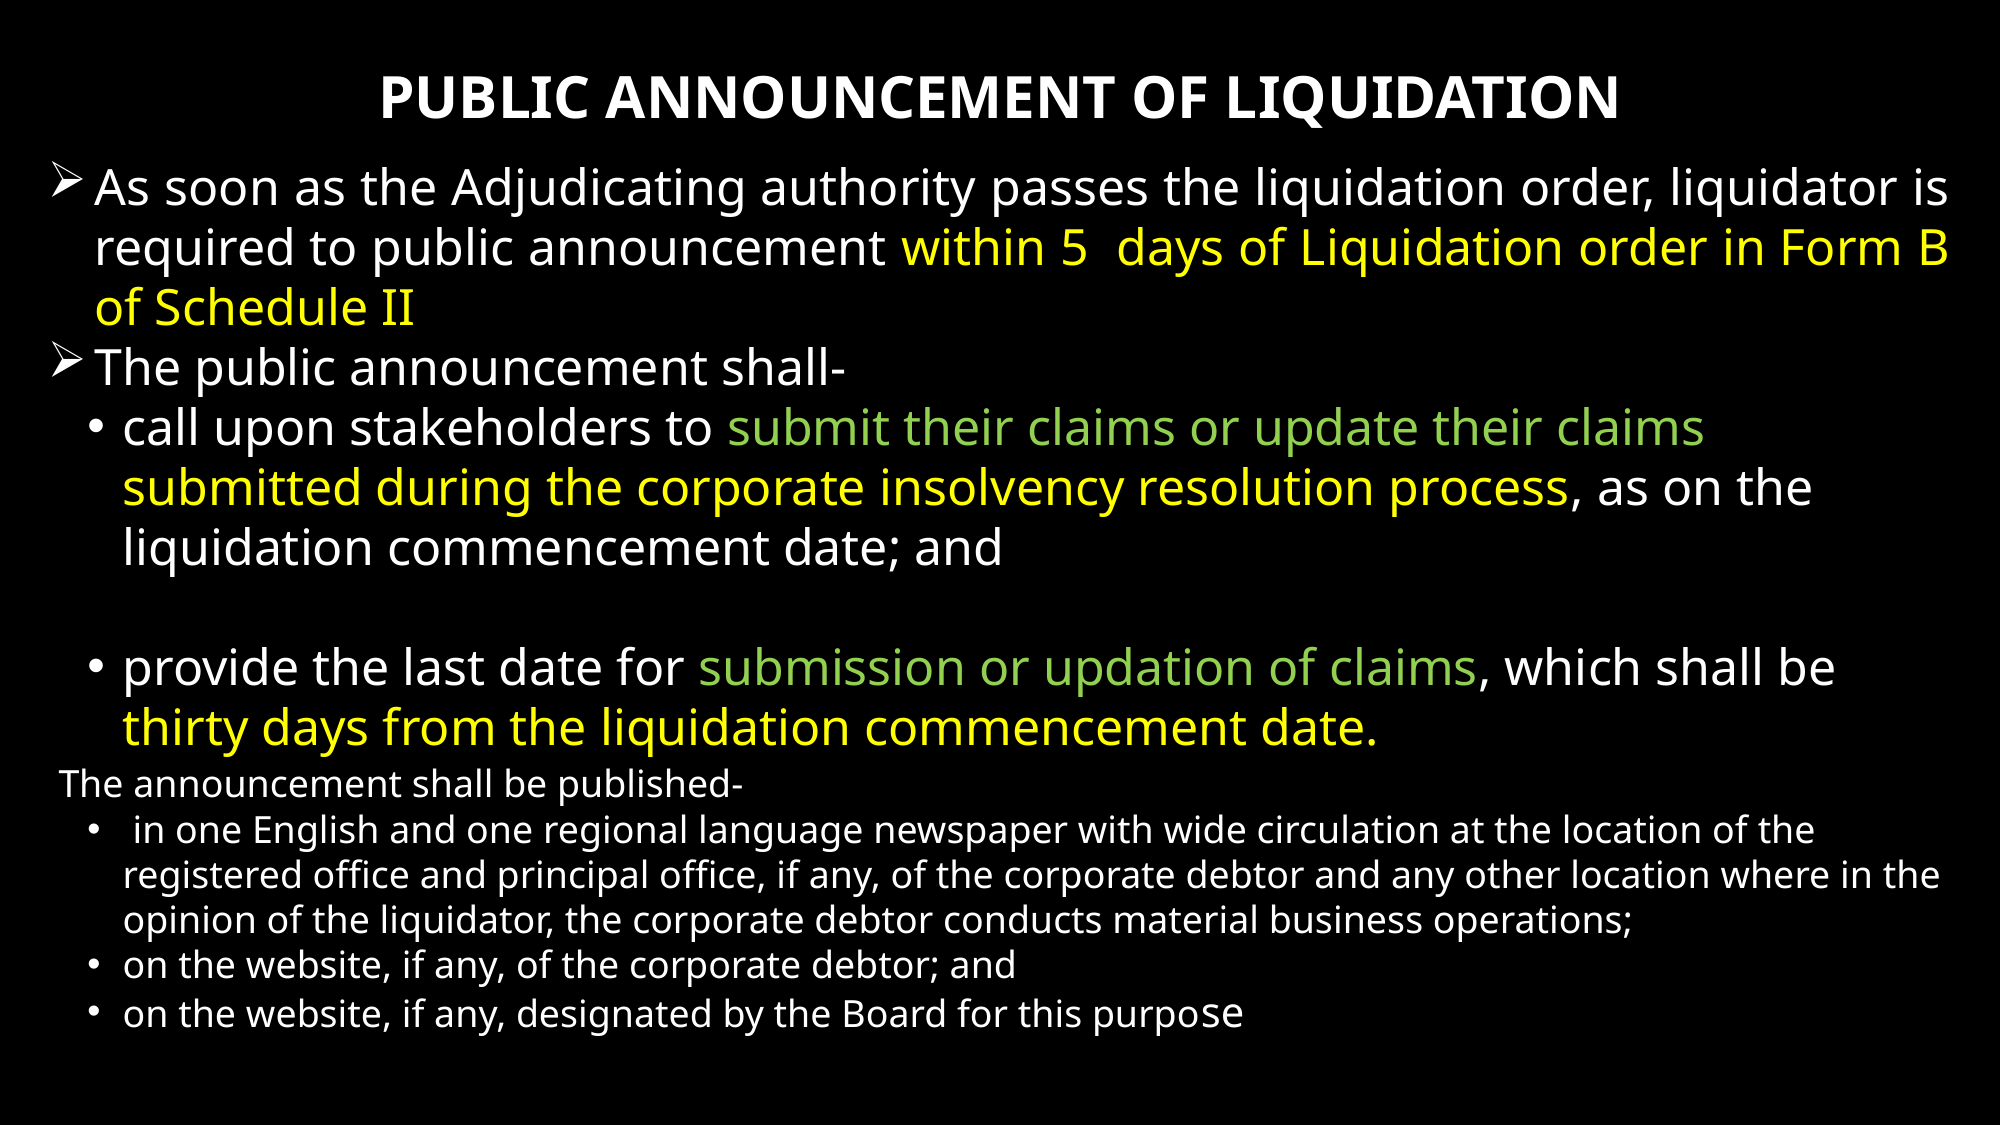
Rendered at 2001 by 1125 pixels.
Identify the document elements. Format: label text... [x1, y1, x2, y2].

text_box As soon as the Adjudicating authority passes the liquidation order, liquidator is required to public announcement within 5 days of Liquidation order in Form B of Schedule II The public announcement shall- call upon stakeholders to submit their claims or update their claims submitted during the corporate insolvency resolution process, as on the liquidation commencement date; and provide the last date for submission or updation of claims, which shall be thirty days from the liquidation commencement date. The announcement shall be published- in one English and one regional language newspaper with wide circulation at the location of the registered office and principal office, if any, of the corporate debtor and any other location where in the opinion of the liquidator, the corporate debtor conducts material business operations; on the website, if any, of the corporate debtor; and on the website, if any, designated by the Board for this purpose [33, 148, 1966, 1094]
title PUBLIC ANNOUNCEMENT OF LIQUIDATION [0, 0, 2000, 147]
